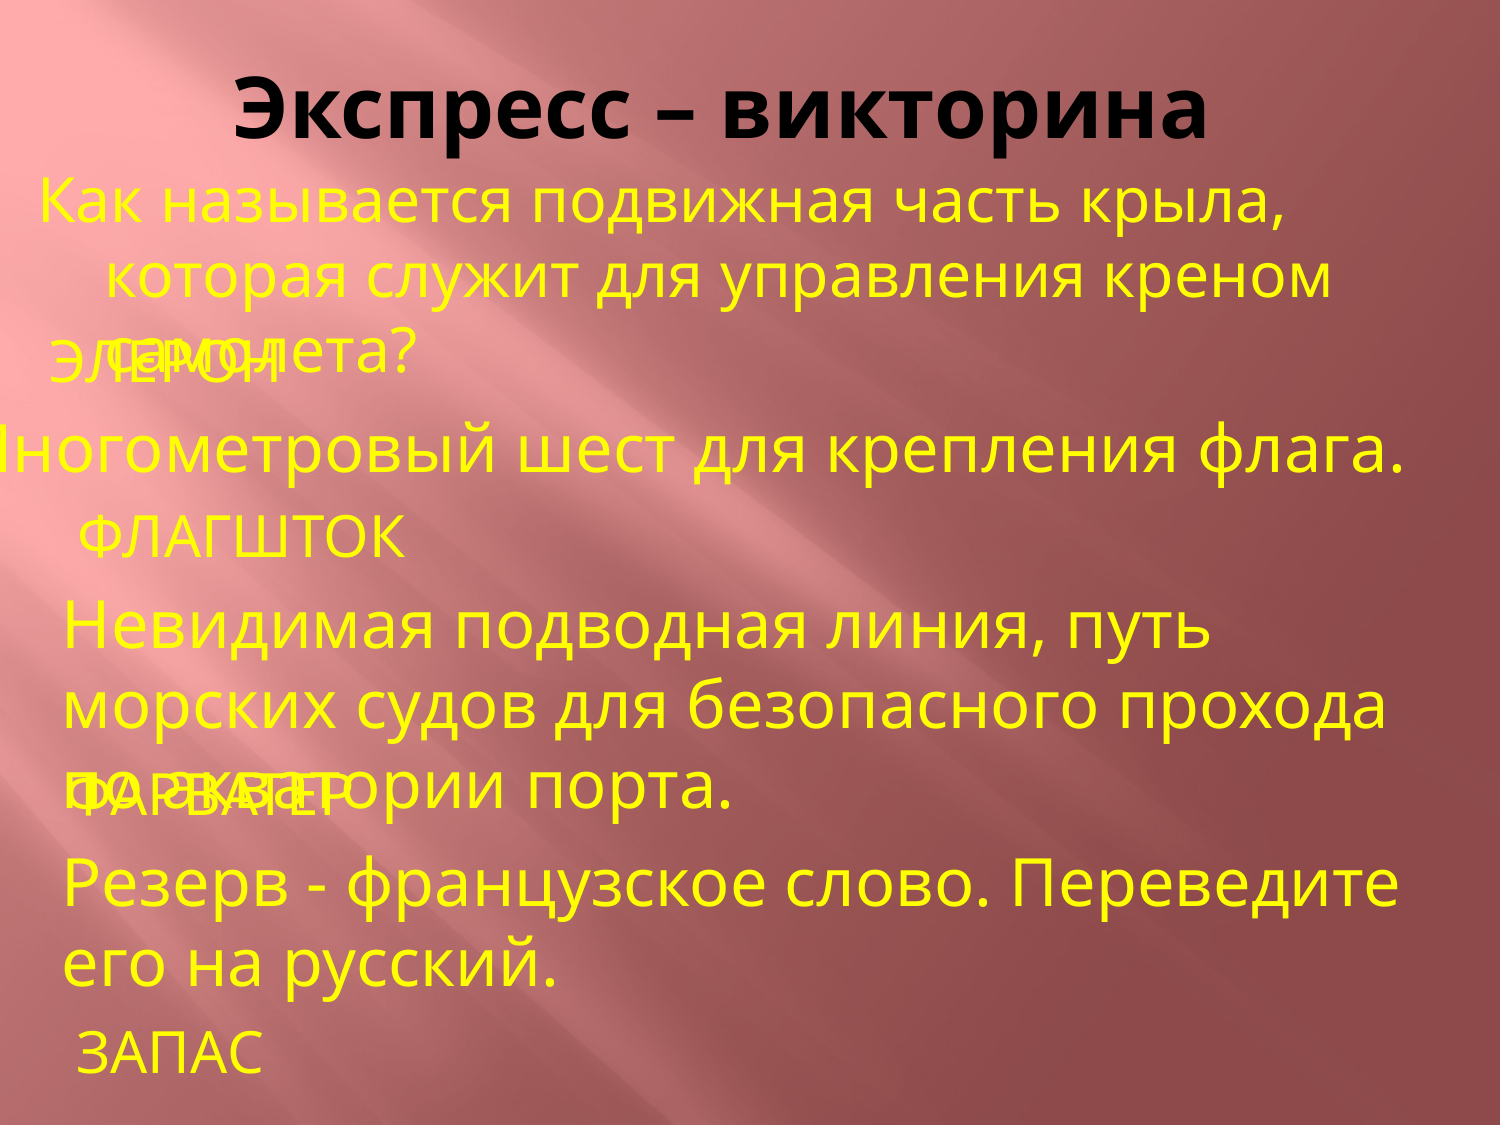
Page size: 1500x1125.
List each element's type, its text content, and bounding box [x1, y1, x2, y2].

title Экспресс – викторина [58, 35, 1409, 152]
text_box Многометровый шест для крепления флага. [0, 398, 1423, 494]
text_box Невидимая подводная линия, путь морских судов для безопасного прохода по акватории порта. [46, 574, 1500, 829]
text_box ФАРВАТЕР [50, 750, 385, 831]
text_box ЗАПАС [61, 1007, 295, 1093]
text_box Резерв - французское слово. Переведите его на русский. [46, 831, 1465, 1007]
text_box ЭЛЕРОН [35, 316, 675, 398]
text_box ФЛАГШТОК [62, 492, 430, 574]
list Как называется подвижная часть крыла, которая служит для управления креном самолета? [0, 152, 1465, 340]
